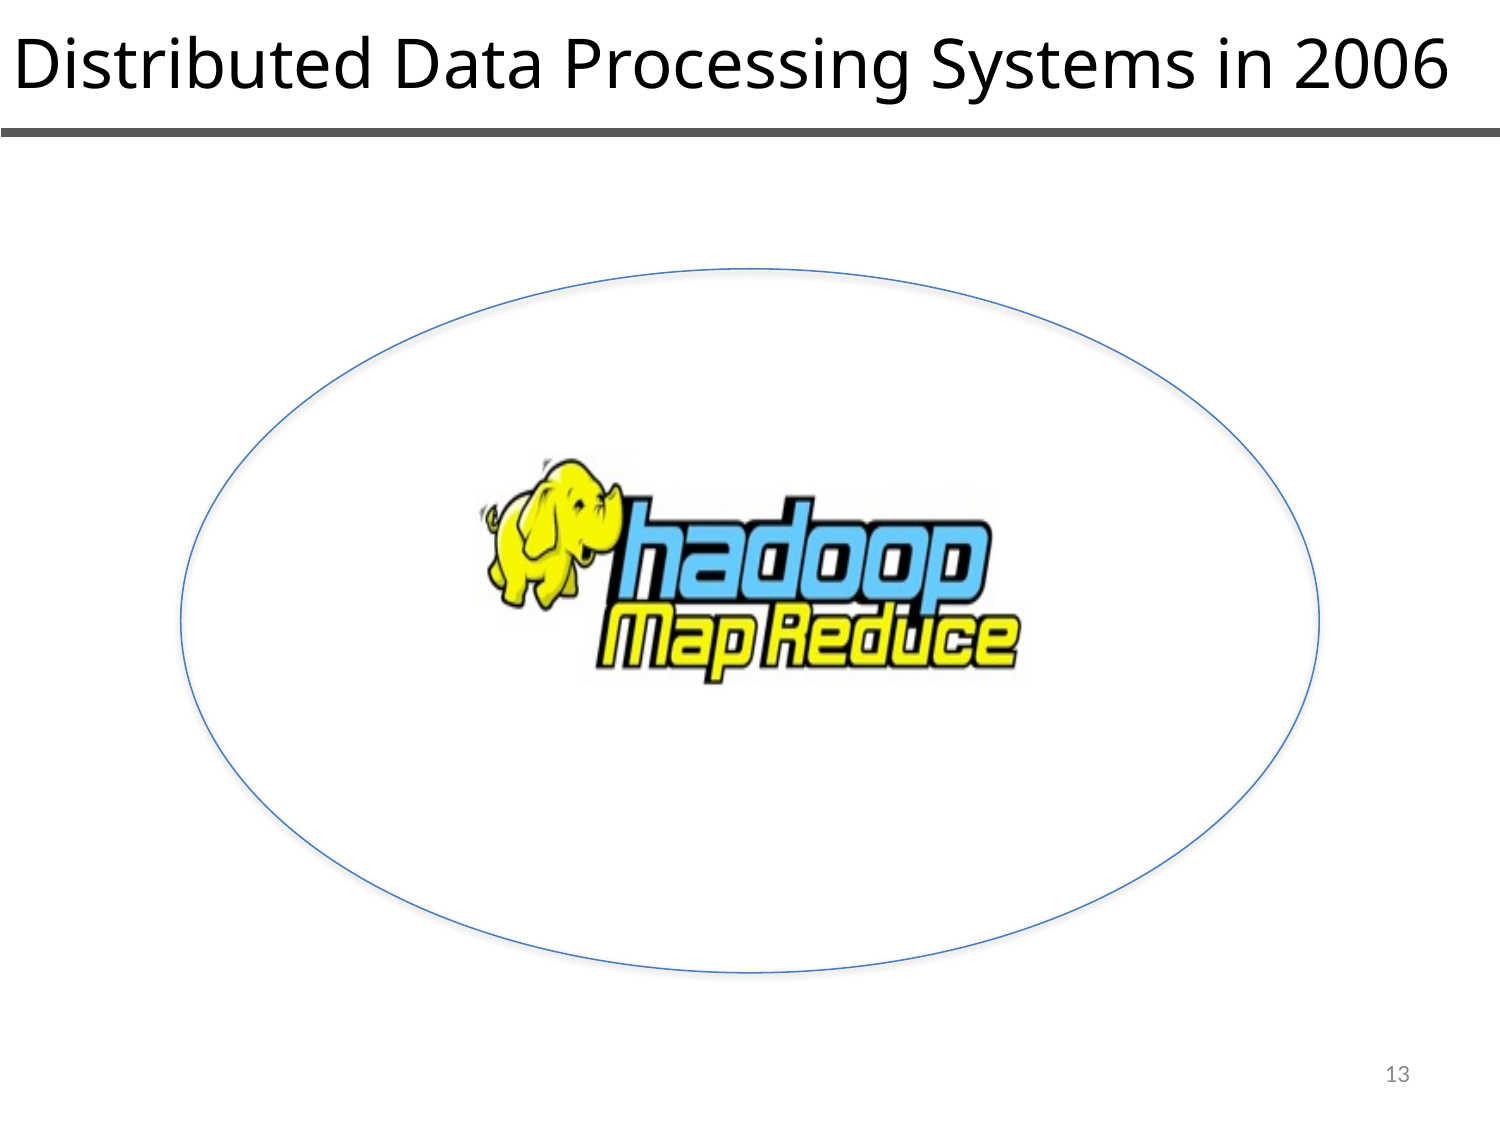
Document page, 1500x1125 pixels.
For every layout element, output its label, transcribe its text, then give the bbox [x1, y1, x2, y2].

picture [474, 452, 1026, 690]
text_box Distributed Data Processing Systems in 2006 [0, 12, 1489, 110]
slide_number 13 [1074, 1042, 1425, 1103]
text_box [179, 267, 1320, 974]
